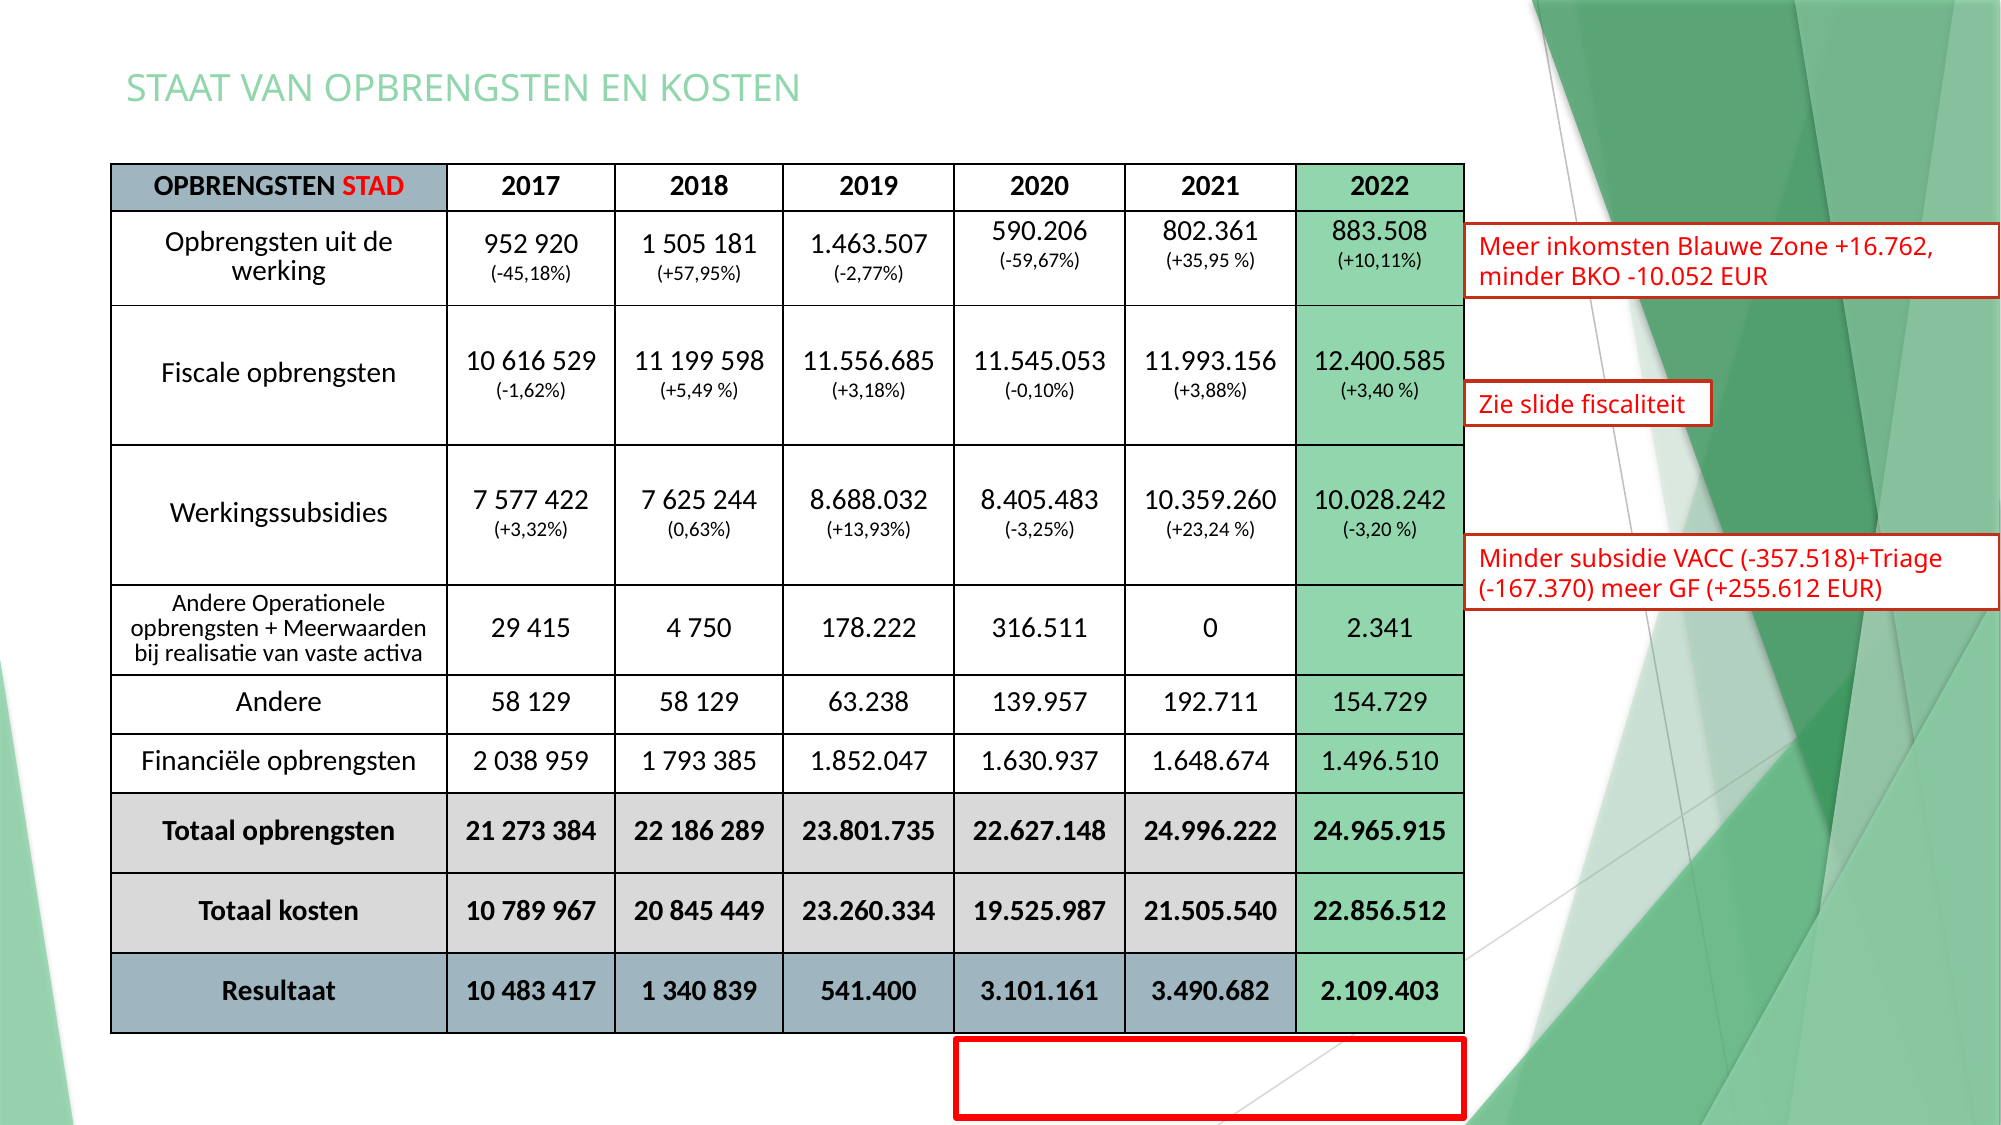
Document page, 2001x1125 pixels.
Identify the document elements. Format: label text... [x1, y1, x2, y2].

table_cell 8.405.483 (-3,25%) [955, 446, 1124, 584]
table_cell 2.109.403 [1297, 954, 1463, 1032]
table_cell Totaal opbrengsten [112, 794, 446, 872]
table_cell 0 [1126, 586, 1295, 674]
table_cell 192.711 [1126, 676, 1295, 733]
table_cell 10 483 417 [448, 954, 614, 1032]
table_cell 21 273 384 [448, 794, 614, 872]
table_cell 802.361 (+35,95 %) [1126, 212, 1295, 305]
table_cell 10.028.242 (-3,20 %) [1297, 446, 1463, 584]
table_cell Financiële opbrengsten [112, 735, 446, 792]
text_box Meer inkomsten Blauwe Zone +16.762, minder BKO -10.052 EUR [1464, 223, 2000, 298]
table_cell 1.852.047 [784, 735, 953, 792]
table_cell 7 625 244 (0,63%) [616, 446, 782, 584]
table_cell 11.545.053 (-0,10%) [955, 306, 1124, 444]
table_header 2018 [616, 165, 782, 210]
table_header 2017 [448, 165, 614, 210]
text_box Zie slide fiscaliteit [1464, 380, 1712, 426]
table_cell 1.630.937 [955, 735, 1124, 792]
table_cell 8.688.032 (+13,93%) [784, 446, 953, 584]
table_header 2020 [955, 165, 1124, 210]
table_header 2019 [784, 165, 953, 210]
table_cell 178.222 [784, 586, 953, 674]
table_cell 3.490.682 [1126, 954, 1295, 1032]
table_cell 22.856.512 [1297, 874, 1463, 952]
table_cell 24.996.222 [1126, 794, 1295, 872]
table_cell 22.627.148 [955, 794, 1124, 872]
table_cell 590.206 (-59,67%) [955, 212, 1124, 305]
table_cell 29 415 [448, 586, 614, 674]
table_cell Fiscale opbrengsten [112, 306, 446, 444]
table_cell Werkingssubsidies [112, 446, 446, 584]
text_box Minder subsidie VACC (-357.518)+Triage (-167.370) meer GF (+255.612 EUR) [1464, 534, 2000, 610]
table_cell 19.525.987 [955, 874, 1124, 952]
table_cell 1 340 839 [616, 954, 782, 1032]
table_cell 10 789 967 [448, 874, 614, 952]
table_header 2022 [1297, 165, 1463, 210]
table_cell 541.400 [784, 954, 953, 1032]
table_cell 58 129 [448, 676, 614, 733]
table_cell 883.508 (+10,11%) [1297, 212, 1463, 305]
table_cell 23.801.735 [784, 794, 953, 872]
table_cell 11 199 598 (+5,49 %) [616, 306, 782, 444]
table_header 2021 [1126, 165, 1295, 210]
table_cell Andere [112, 676, 446, 733]
table_cell 11.556.685 (+3,18%) [784, 306, 953, 444]
table_cell 4 750 [616, 586, 782, 674]
table_cell 2.341 [1297, 586, 1463, 674]
table_cell 20 845 449 [616, 874, 782, 952]
table_header OPBRENGSTEN STAD [112, 165, 446, 210]
table_cell 1 505 181 (+57,95%) [616, 212, 782, 305]
text_box [954, 1038, 1466, 1119]
table_cell 23.260.334 [784, 874, 953, 952]
table_cell 1 793 385 [616, 735, 782, 792]
table_cell Resultaat [112, 954, 446, 1032]
table_cell Opbrengsten uit de werking [112, 212, 446, 305]
table_cell 139.957 [955, 676, 1124, 733]
table_cell 10 616 529 (-1,62%) [448, 306, 614, 444]
table_cell Andere Operationele opbrengsten + Meerwaarden bij realisatie van vaste activa [112, 586, 446, 674]
title STAAT VAN OPBRENGSTEN EN KOSTEN [111, 55, 1522, 223]
table_cell 63.238 [784, 676, 953, 733]
table_cell 10.359.260 (+23,24 %) [1126, 446, 1295, 584]
table_cell Totaal kosten [112, 874, 446, 952]
table_cell 1.496.510 [1297, 735, 1463, 792]
table_cell 2 038 959 [448, 735, 614, 792]
table_cell 1.648.674 [1126, 735, 1295, 792]
table_cell 316.511 [955, 586, 1124, 674]
table_cell 21.505.540 [1126, 874, 1295, 952]
table_cell 11.993.156 (+3,88%) [1126, 306, 1295, 444]
table_cell 3.101.161 [955, 954, 1124, 1032]
table_cell 7 577 422 (+3,32%) [448, 446, 614, 584]
table_cell 1.463.507 (-2,77%) [784, 212, 953, 305]
table_cell 22 186 289 [616, 794, 782, 872]
table_cell 952 920 (-45,18%) [448, 212, 614, 305]
table_cell 12.400.585 (+3,40 %) [1297, 306, 1463, 444]
table_cell 58 129 [616, 676, 782, 733]
table_cell 24.965.915 [1297, 794, 1463, 872]
table_cell 154.729 [1297, 676, 1463, 733]
